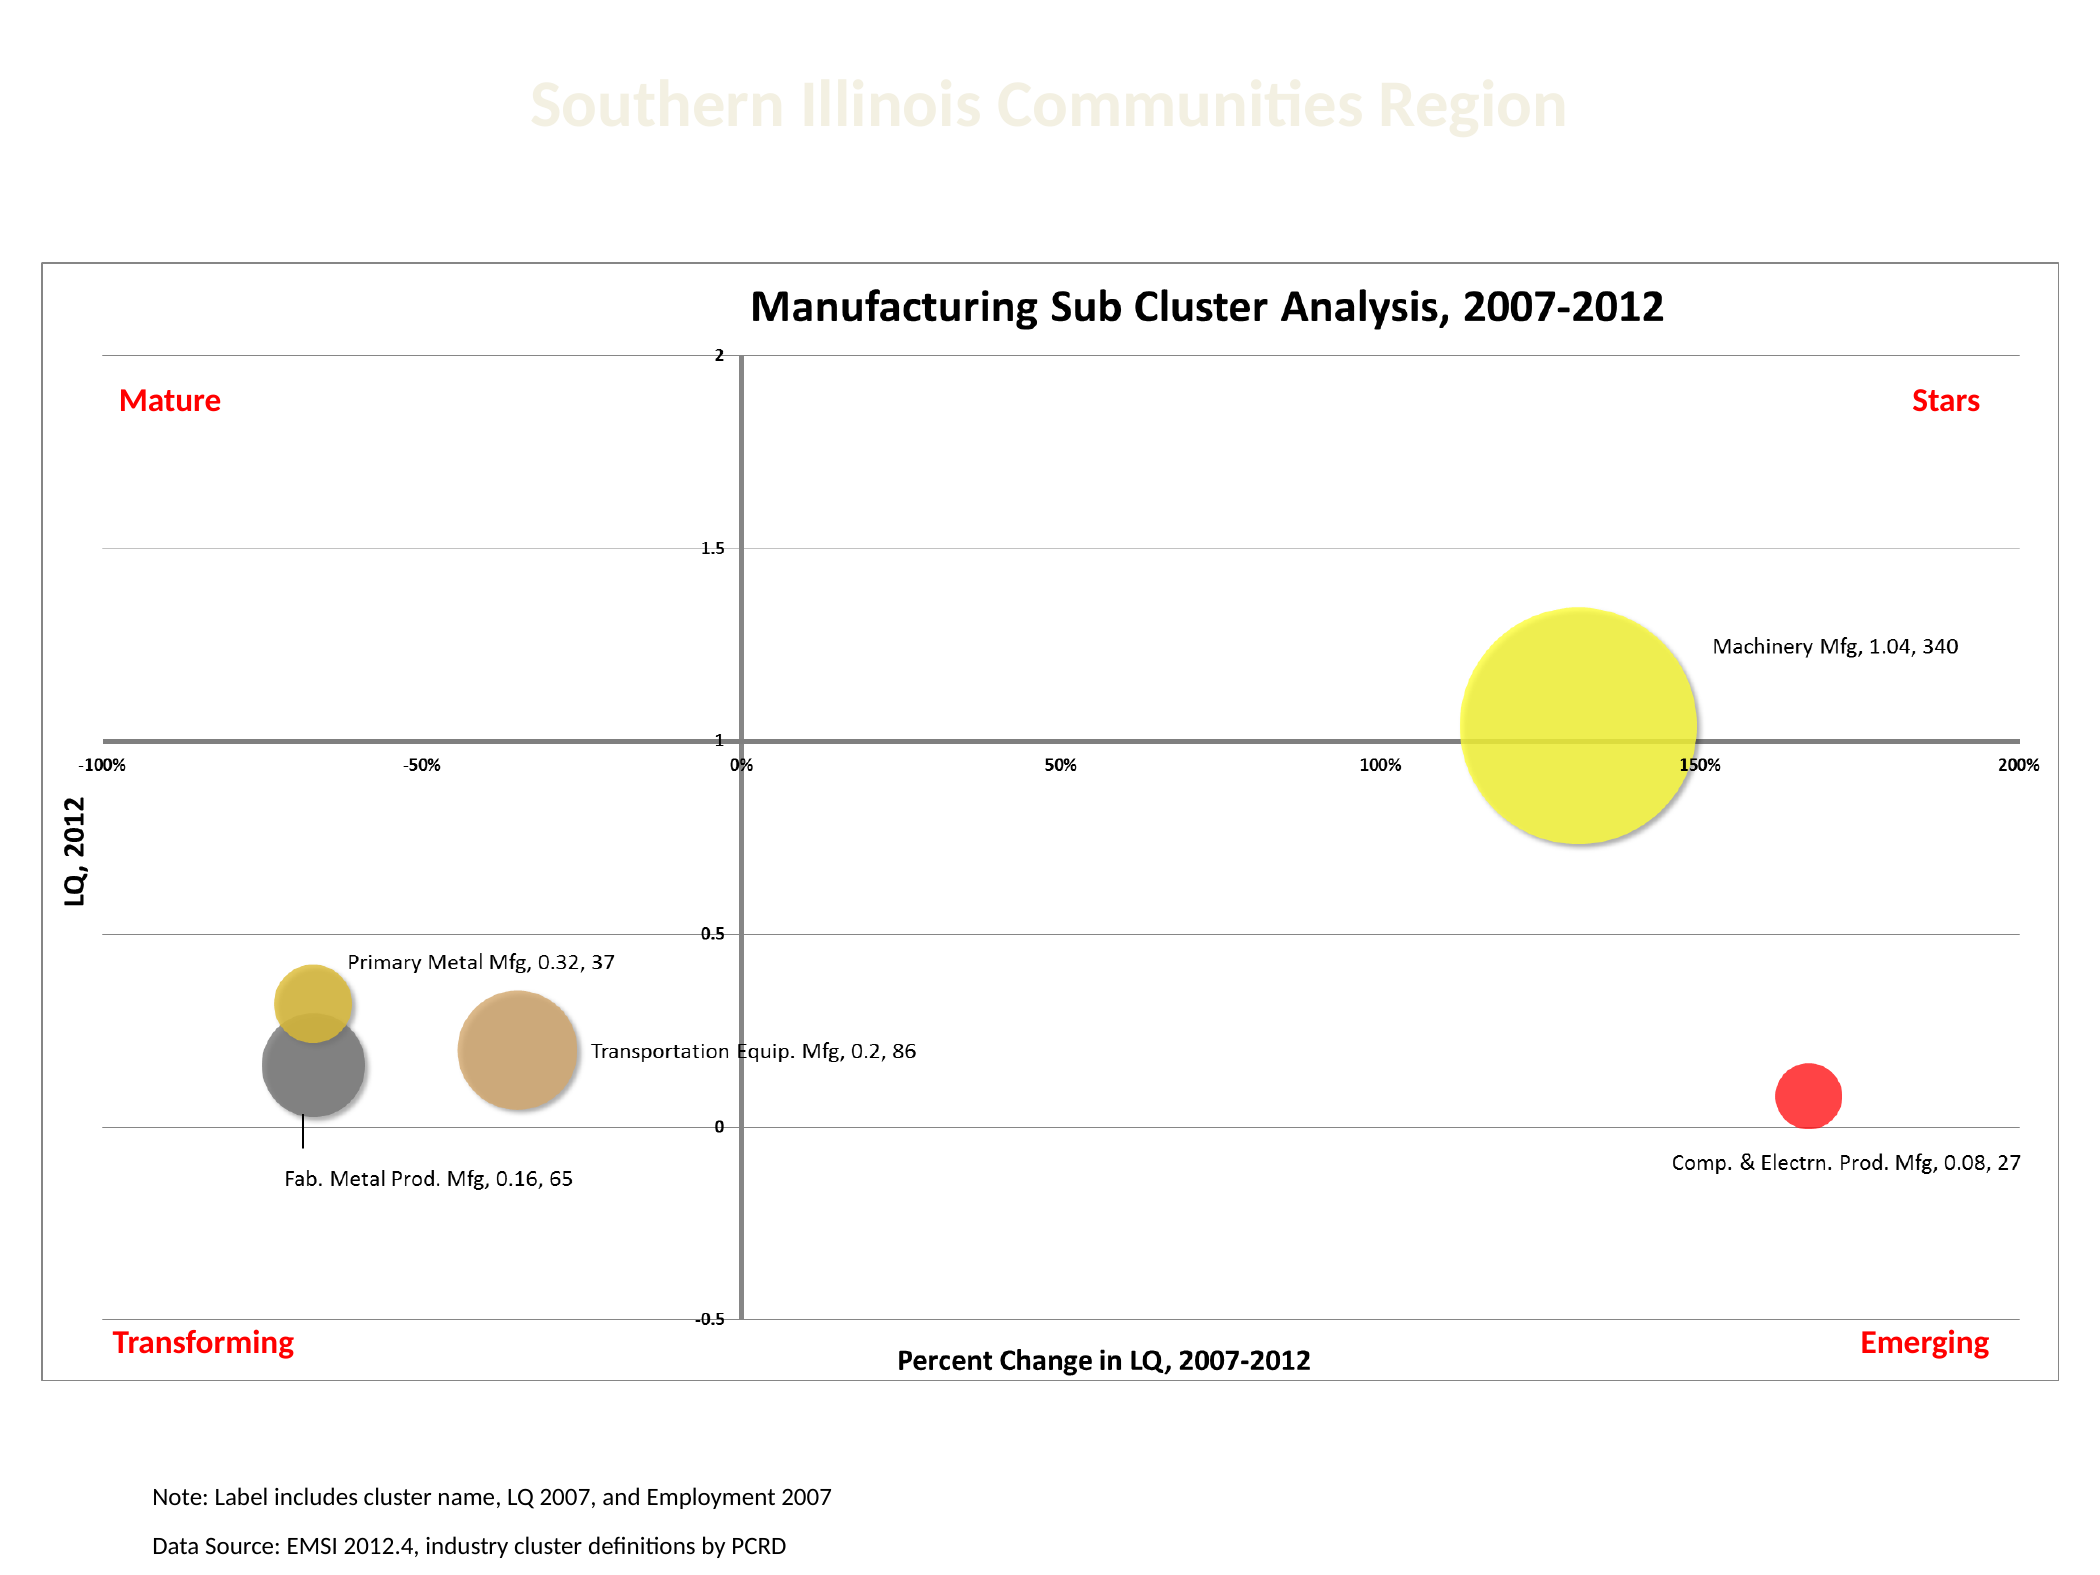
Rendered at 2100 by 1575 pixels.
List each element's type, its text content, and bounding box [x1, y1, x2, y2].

text_box Data Source: EMSI 2012.4, industry cluster definitions by PCRD [137, 1521, 1000, 1567]
text_box Southern Illinois Communities Region [209, 50, 1890, 150]
text_box Note: Label includes cluster name, LQ 2007, and Employment 2007 [137, 1472, 1000, 1518]
picture [40, 262, 2059, 1381]
